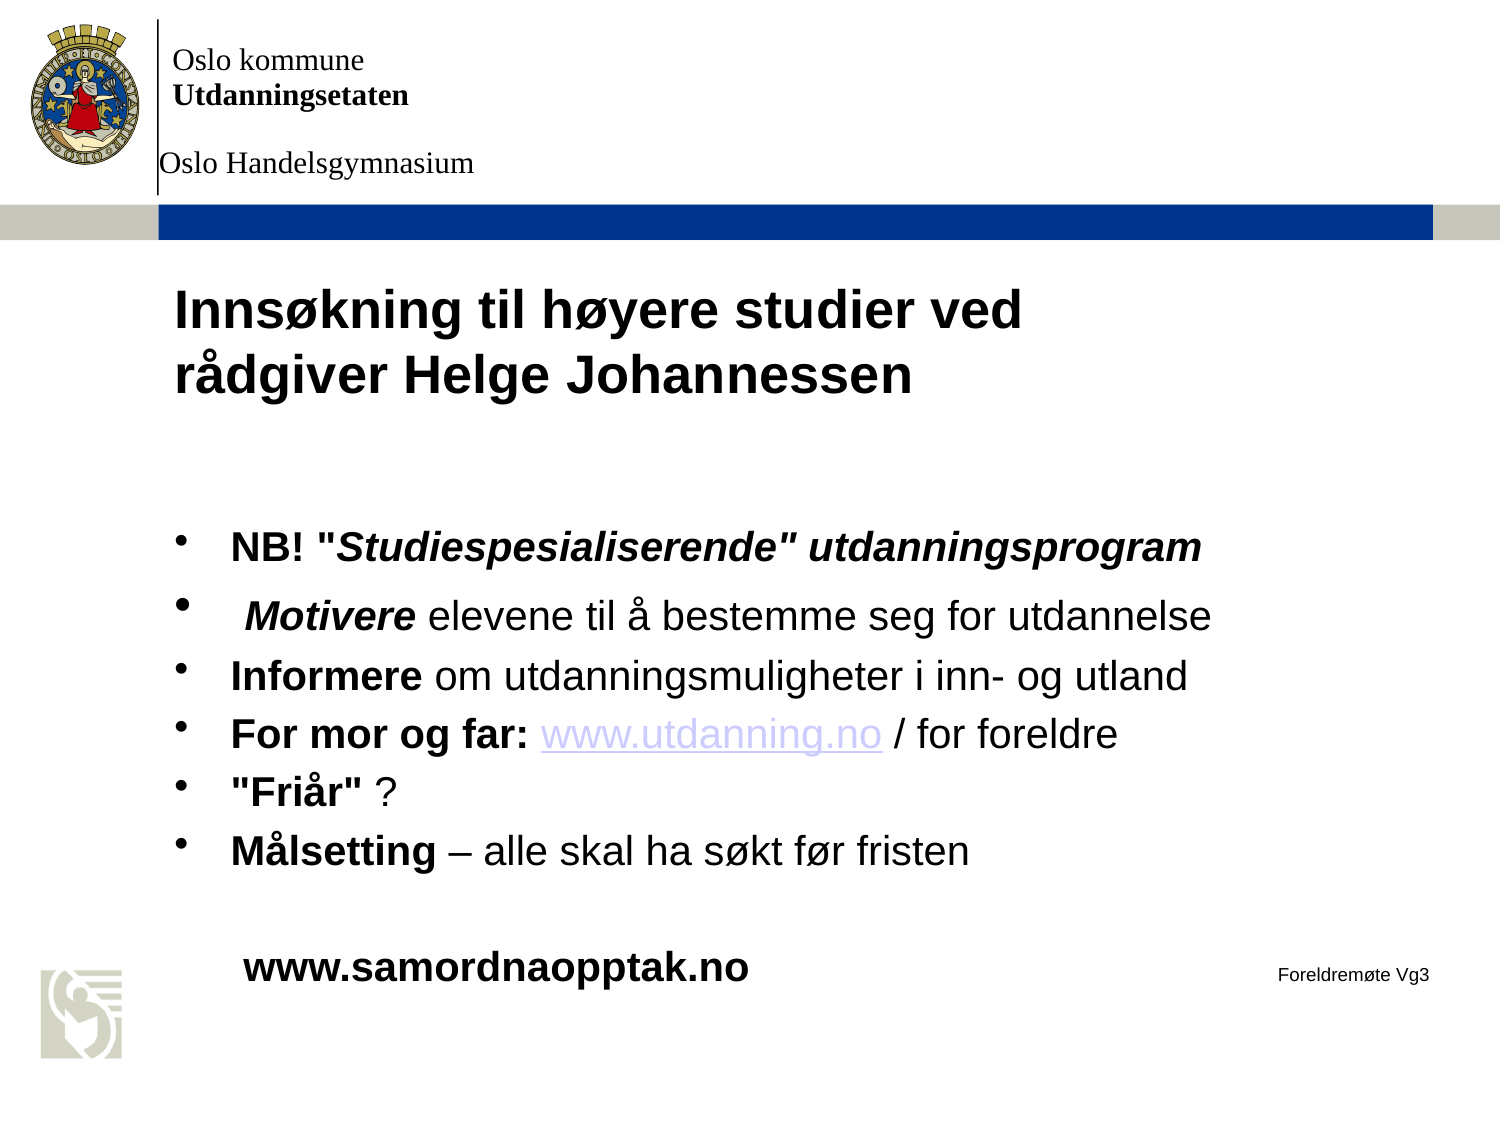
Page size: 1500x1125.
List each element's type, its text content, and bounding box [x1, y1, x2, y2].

footer Foreldremøte Vg3 [1102, 962, 1430, 993]
title Innsøkning til høyere studier ved rådgiver Helge Johannessen [159, 266, 1431, 353]
picture [25, 20, 145, 169]
list NB! "Studiespesialiserende" utdanningsprogram Motivere elevene til å bestemme seg for utdannelse Informere om utdanningsmuligheter i inn- og utland For mor og far: www.utdanning.no / for foreldre "Friår" ? Målsetting – alle skal ha søkt før fristen www.samordnaopptak.no [159, 444, 1431, 1047]
picture [38, 967, 124, 1061]
